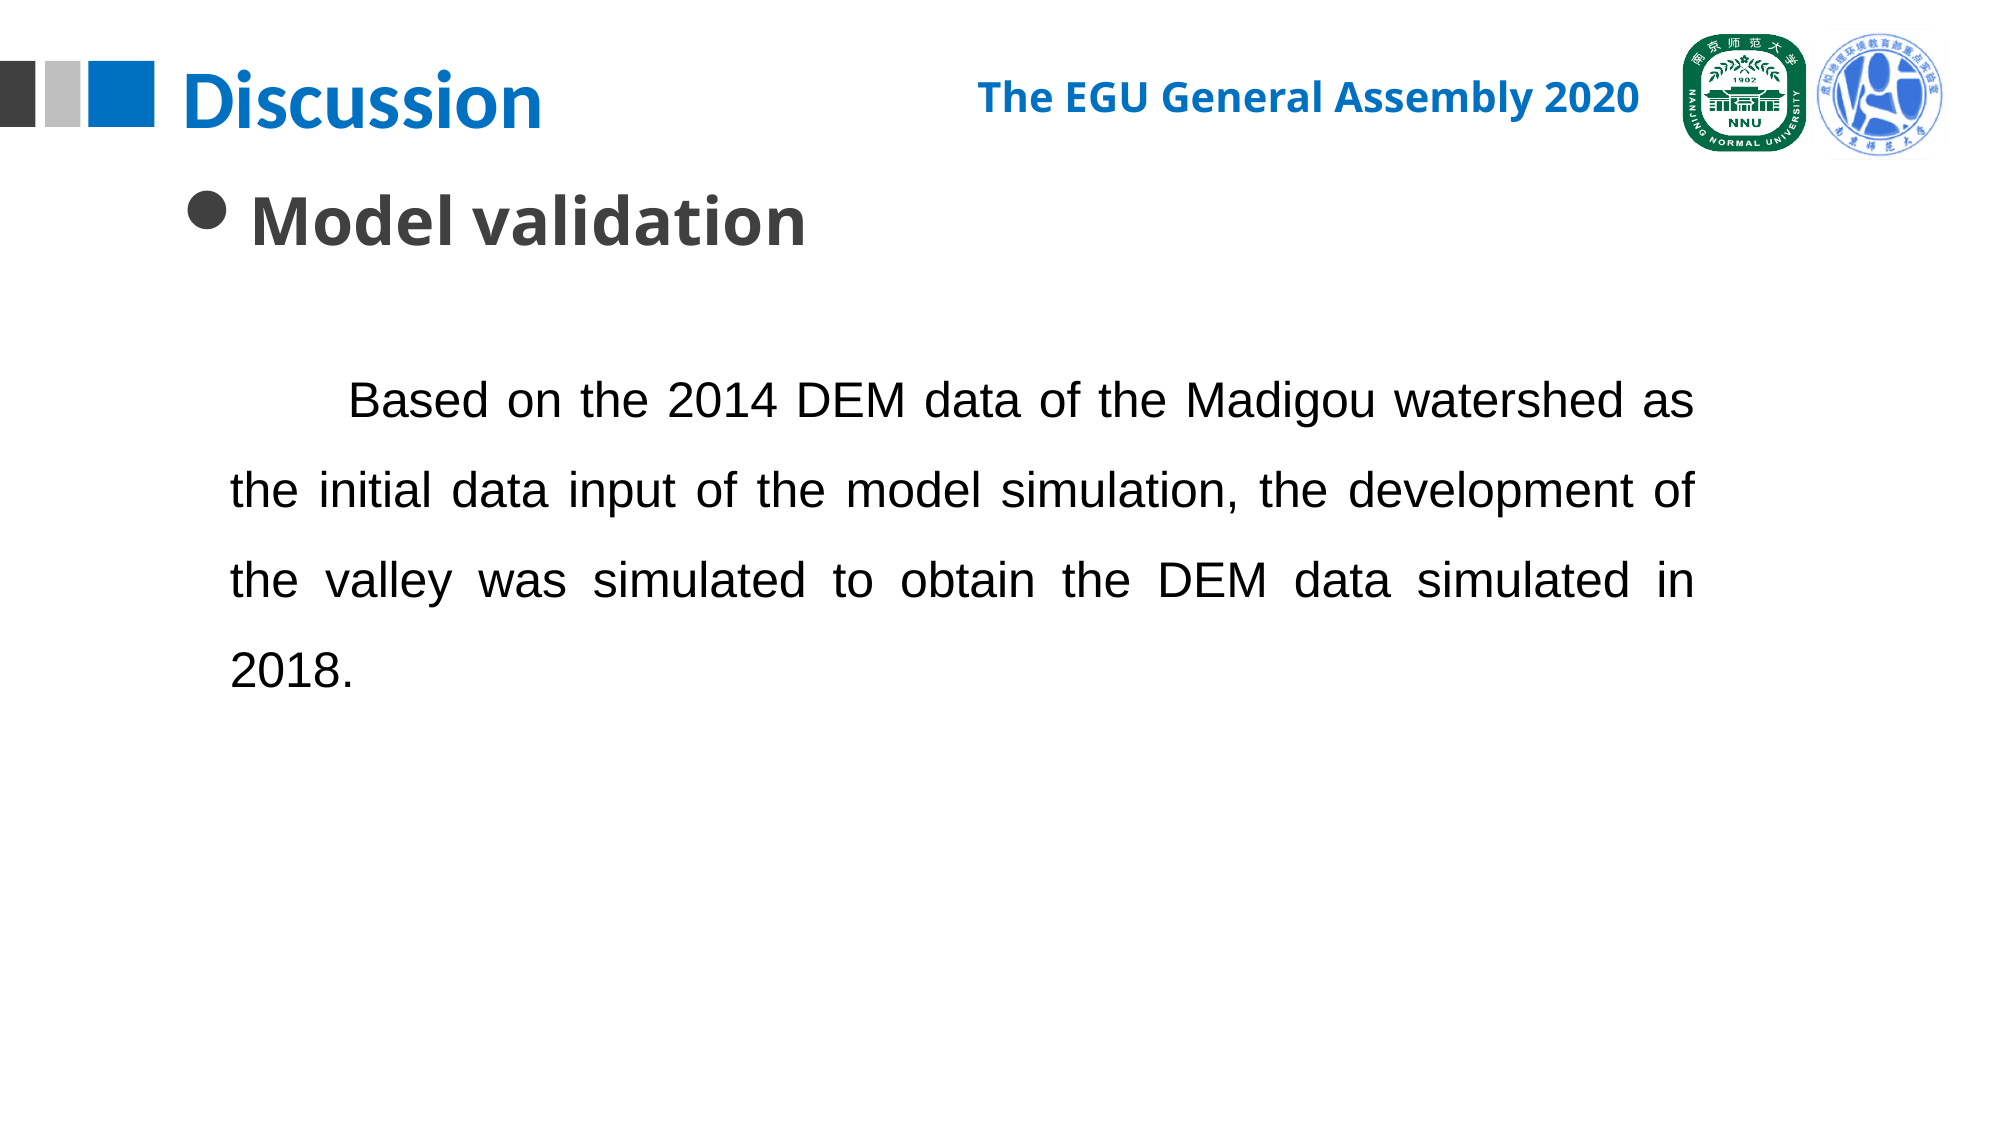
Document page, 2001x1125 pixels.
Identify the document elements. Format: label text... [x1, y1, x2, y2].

text_box The EGU General Assembly 2020 [962, 63, 1976, 128]
picture [1674, 28, 1947, 63]
text_box Model validation [167, 131, 1028, 267]
picture [1674, 128, 1947, 160]
text_box Based on the 2014 DEM data of the Madigou watershed as the initial data input of the model simulation, the development of the valley was simulated to obtain the DEM data simulated in 2018. [215, 329, 1711, 705]
text_box Discussion [167, 37, 1003, 131]
